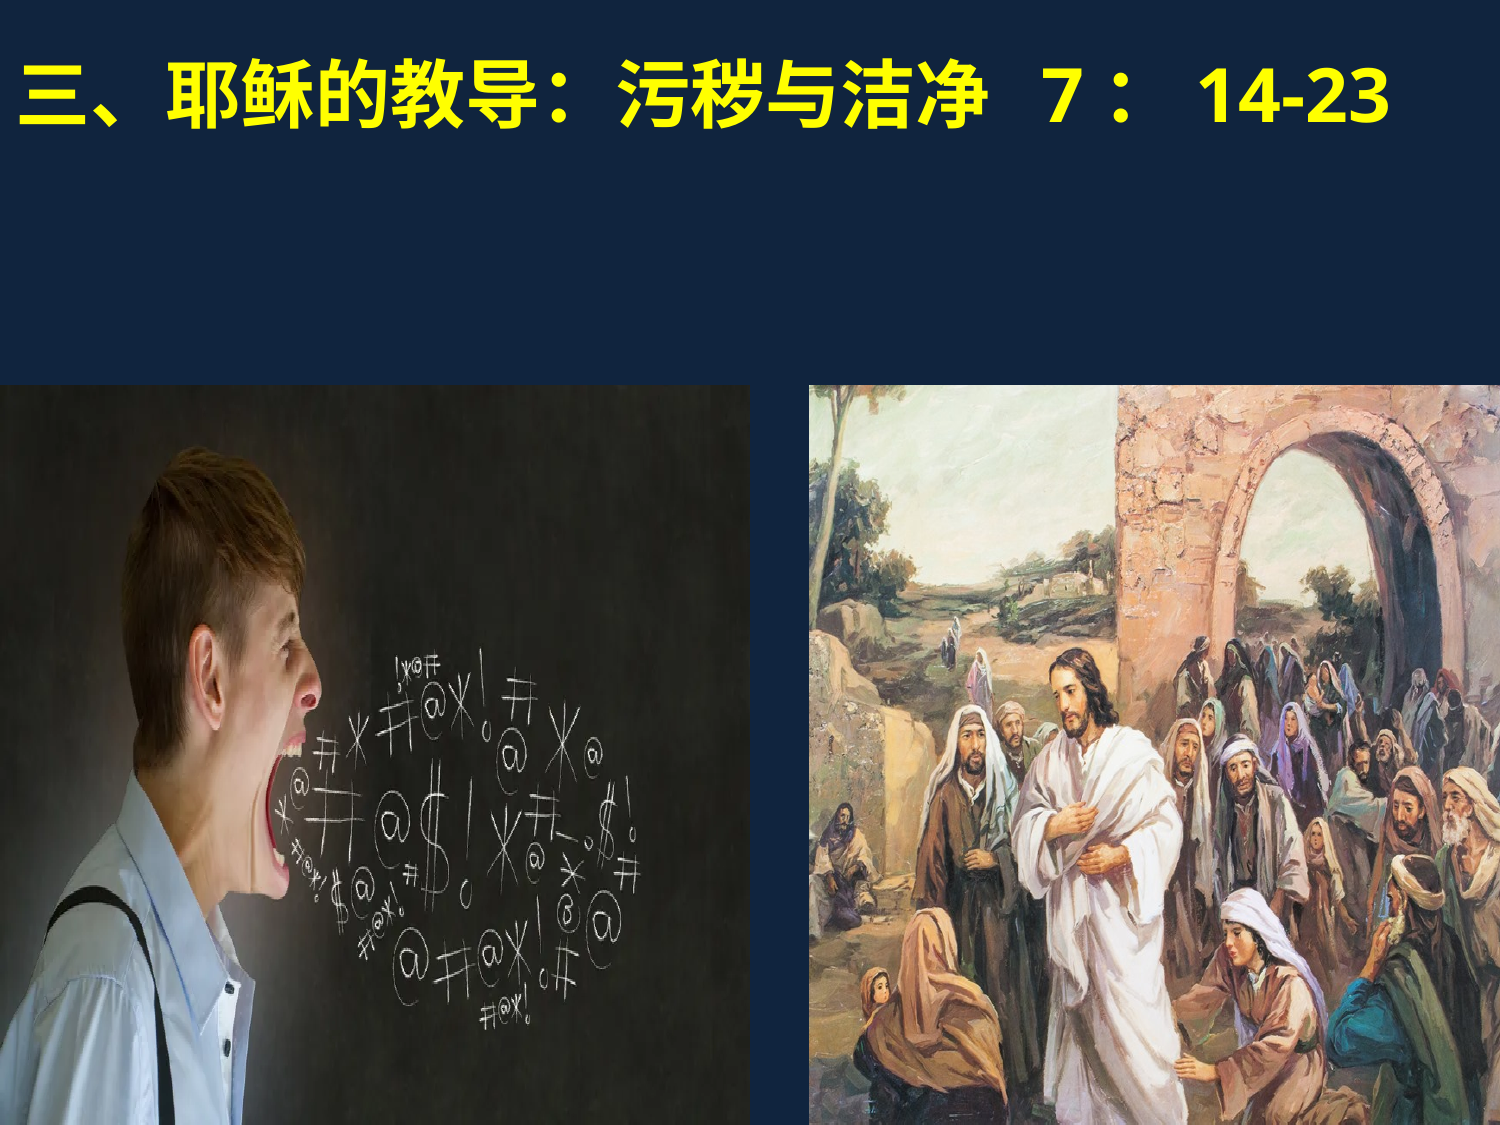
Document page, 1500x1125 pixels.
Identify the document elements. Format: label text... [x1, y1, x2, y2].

title 三、耶稣的教导：污秽与洁净 7：14-23 [0, 0, 1500, 185]
picture [0, 385, 751, 1125]
picture [808, 385, 1500, 1125]
